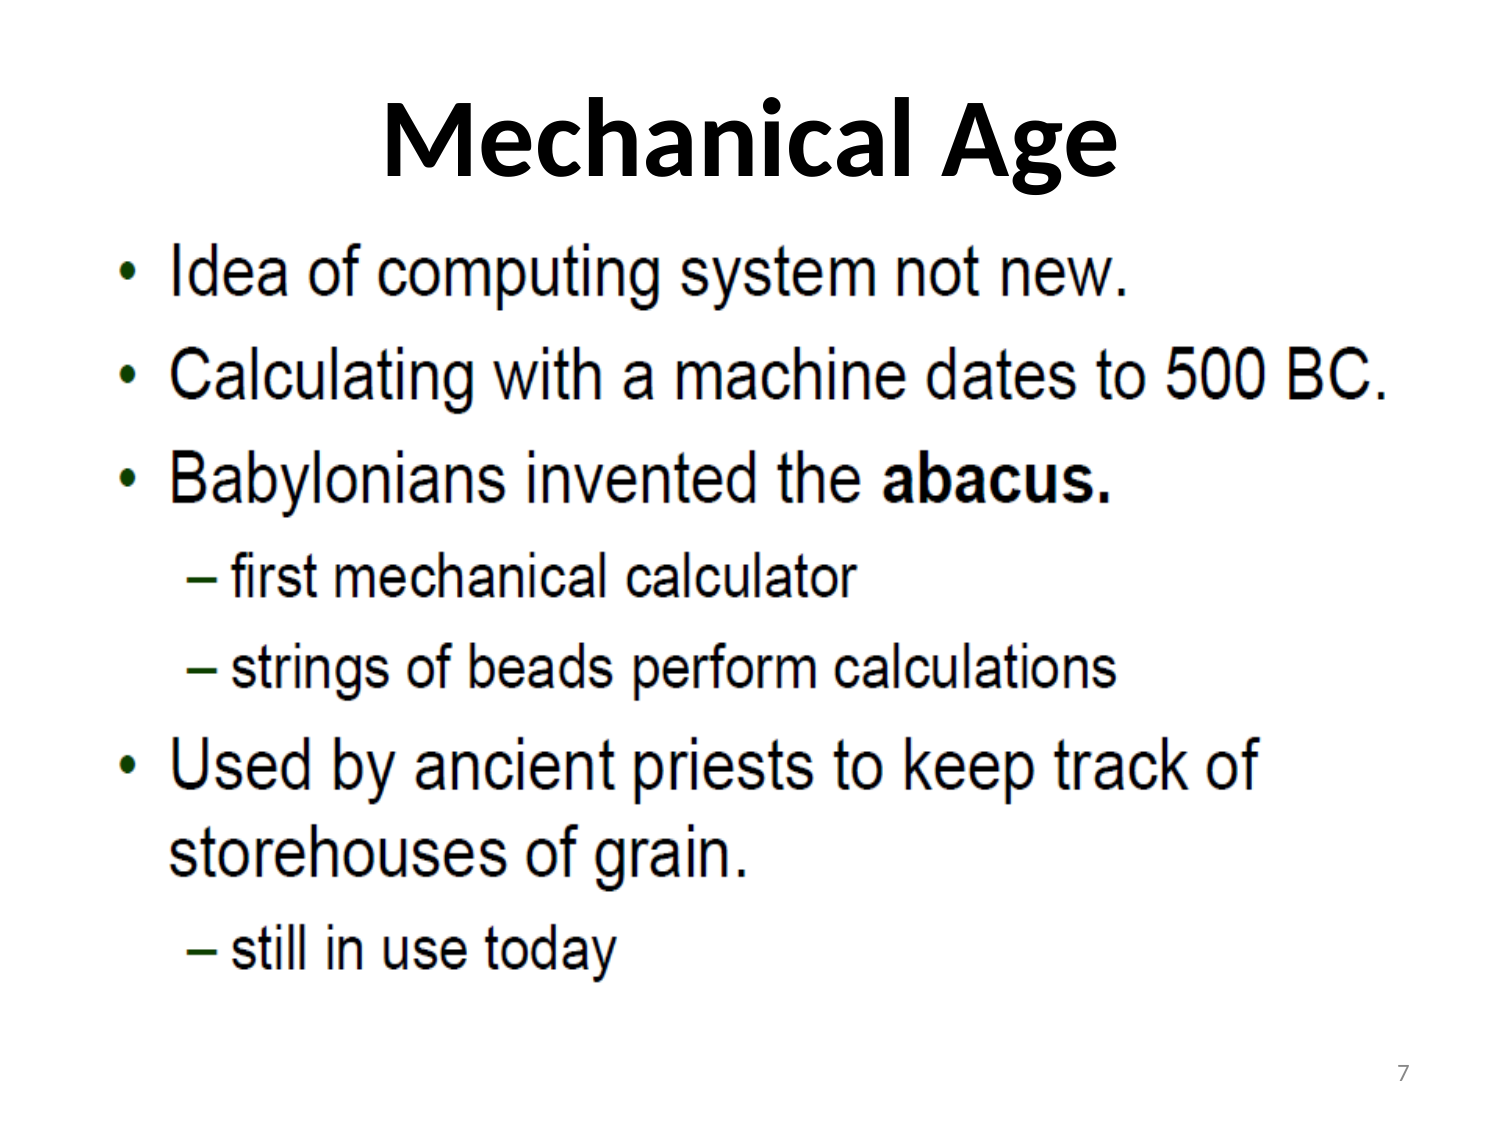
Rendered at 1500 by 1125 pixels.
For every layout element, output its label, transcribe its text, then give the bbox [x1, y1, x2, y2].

slide_number 7 [1367, 1056, 1415, 1090]
text_box Mechanical Age [378, 64, 1122, 207]
text_box [101, 240, 1399, 988]
